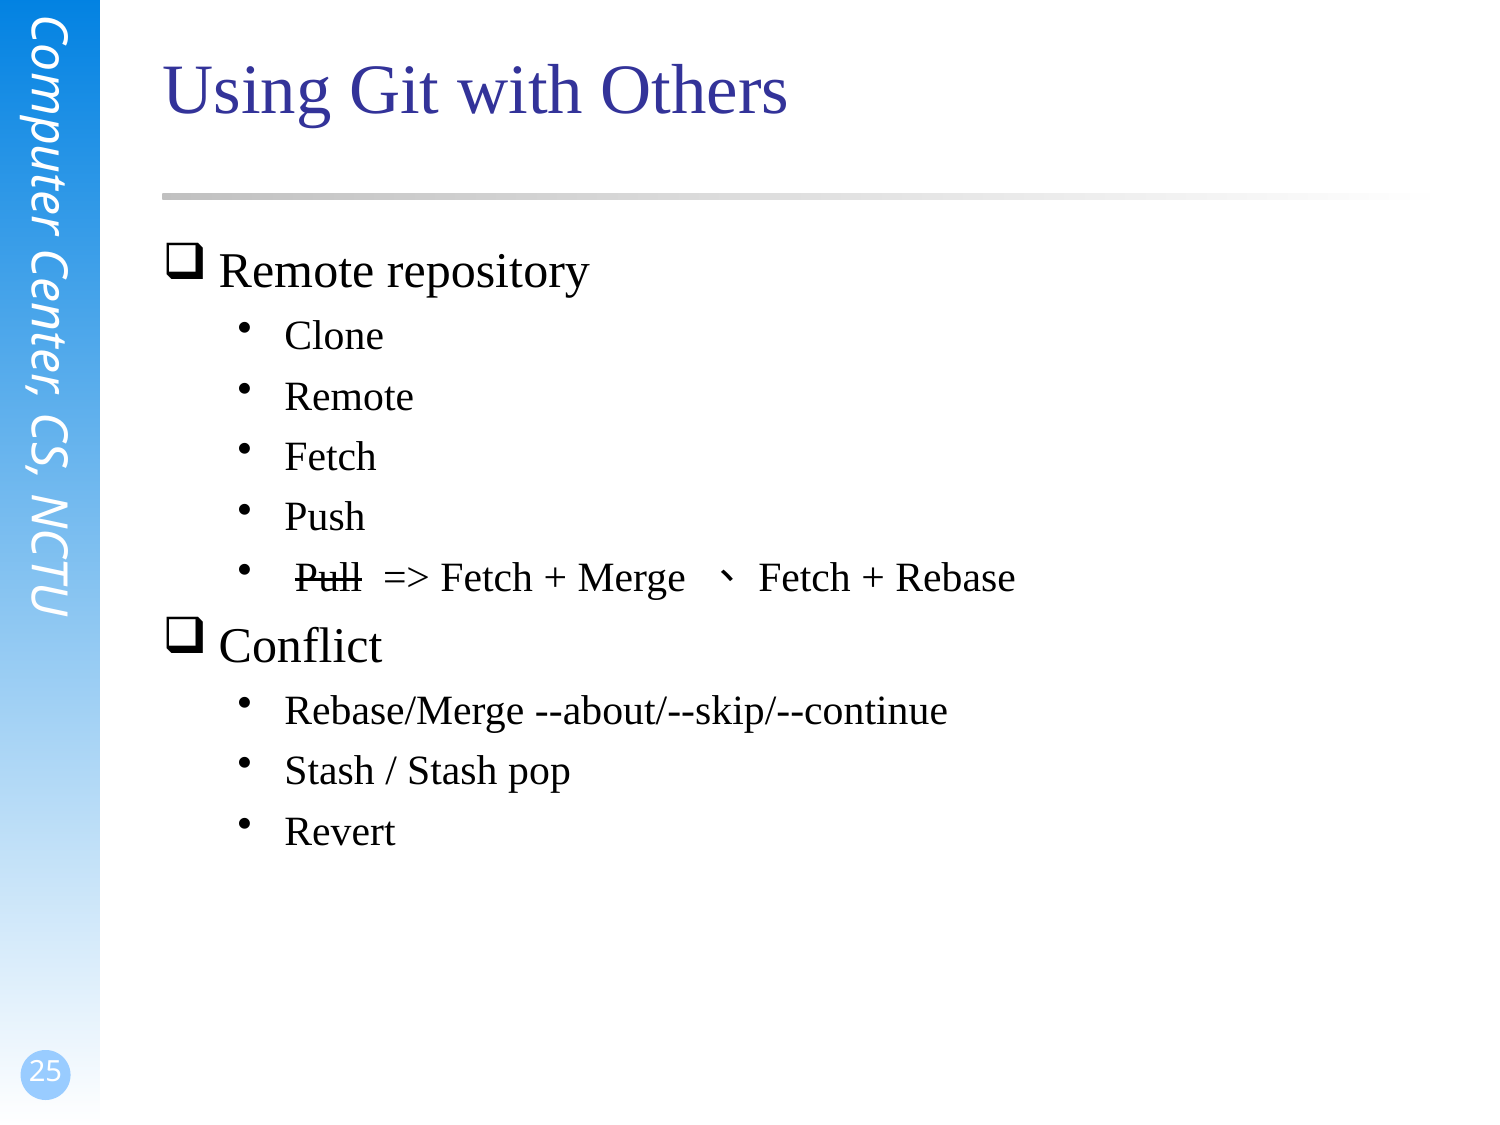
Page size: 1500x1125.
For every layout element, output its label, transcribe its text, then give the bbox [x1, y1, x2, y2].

title Using Git with Others [162, 42, 1438, 231]
list Remote repository Clone Remote Fetch Push Pull => Fetch + Merge 、Fetch + Rebase Conflict Rebase/Merge --about/--skip/--continue Stash / Stash pop Revert [162, 237, 1438, 1000]
